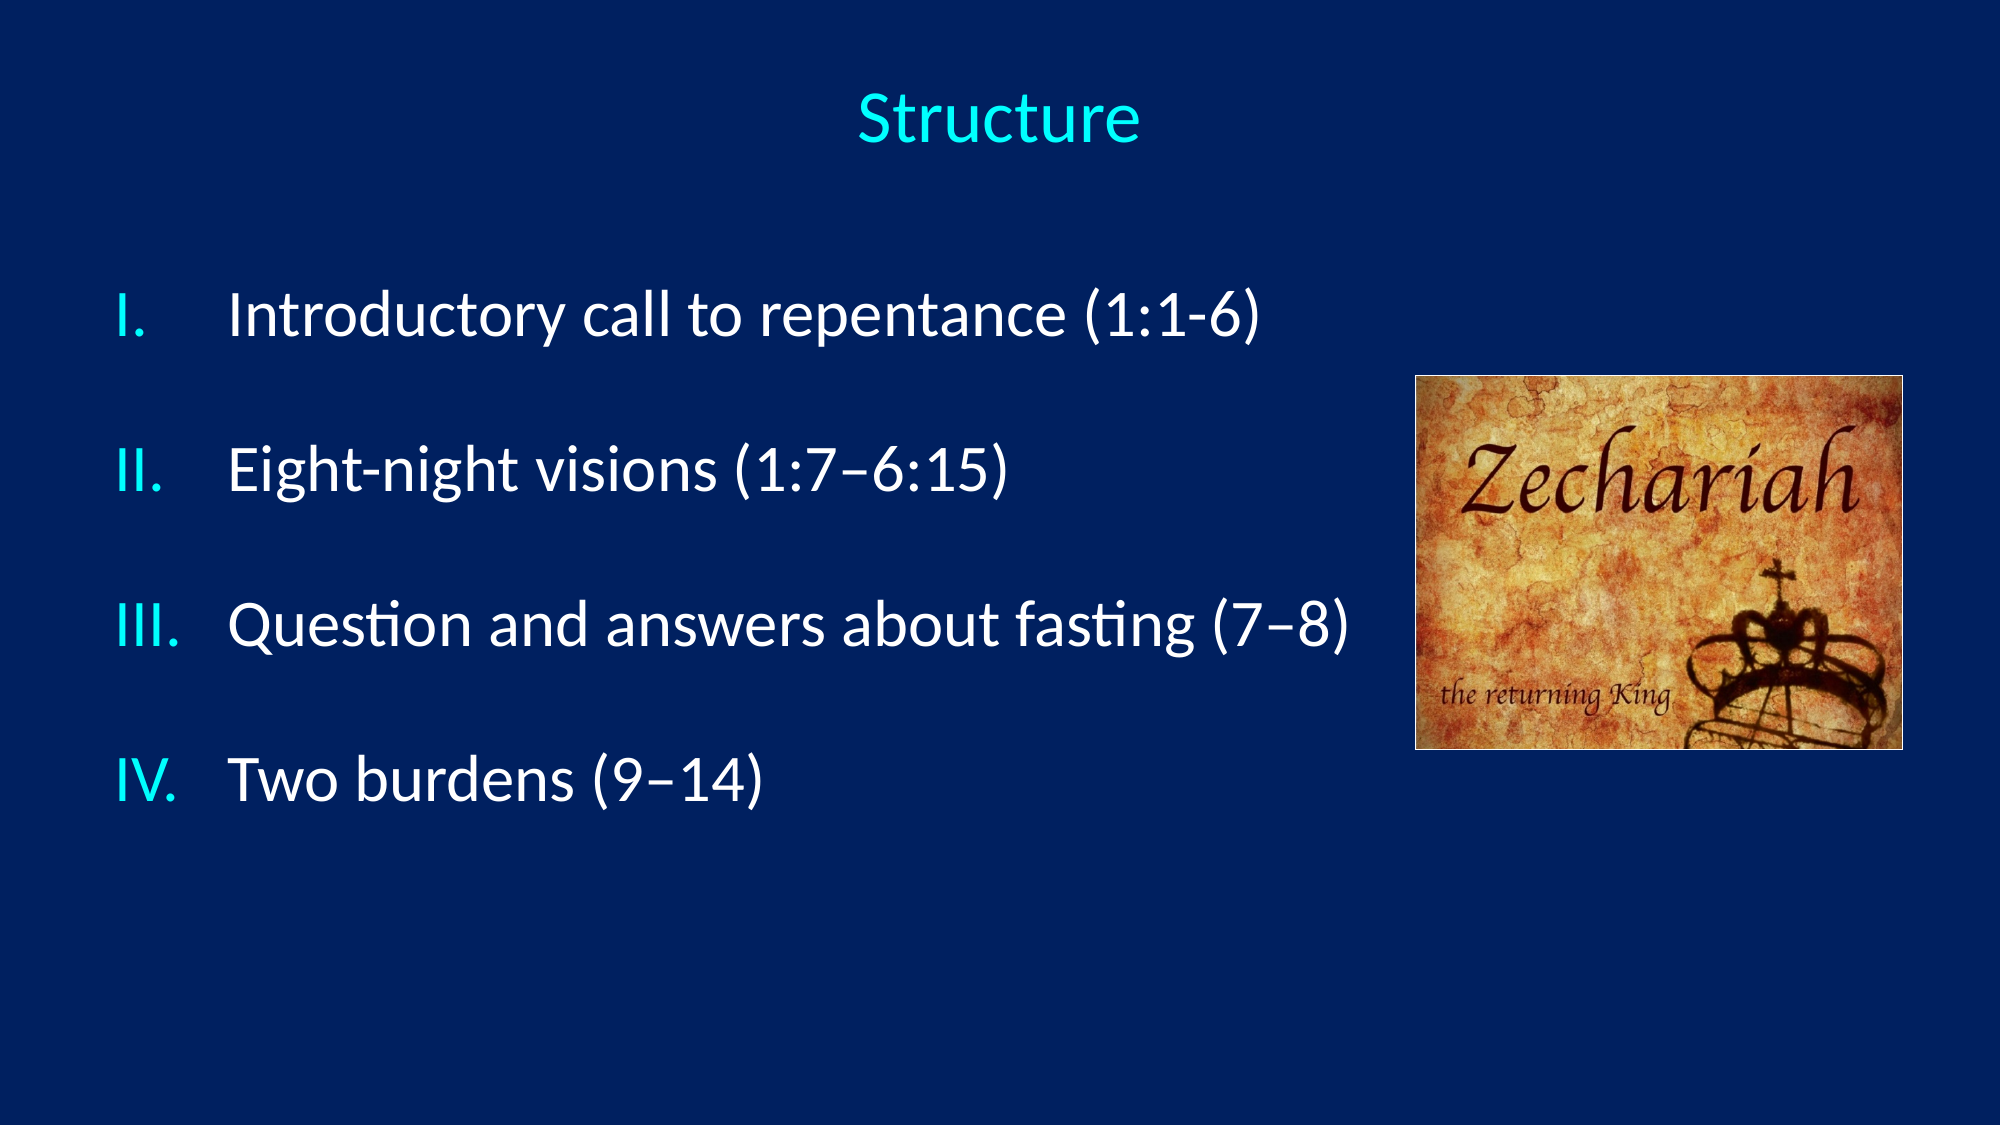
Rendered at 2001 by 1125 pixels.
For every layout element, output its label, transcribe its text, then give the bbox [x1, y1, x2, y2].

picture [1415, 374, 1903, 751]
list Introductory call to repentance (1:1-6) Eight-night visions (1:7–6:15) Question and answers about fasting (7–8) Two burdens (9–14) [99, 262, 1656, 859]
title Structure [150, 37, 1850, 188]
